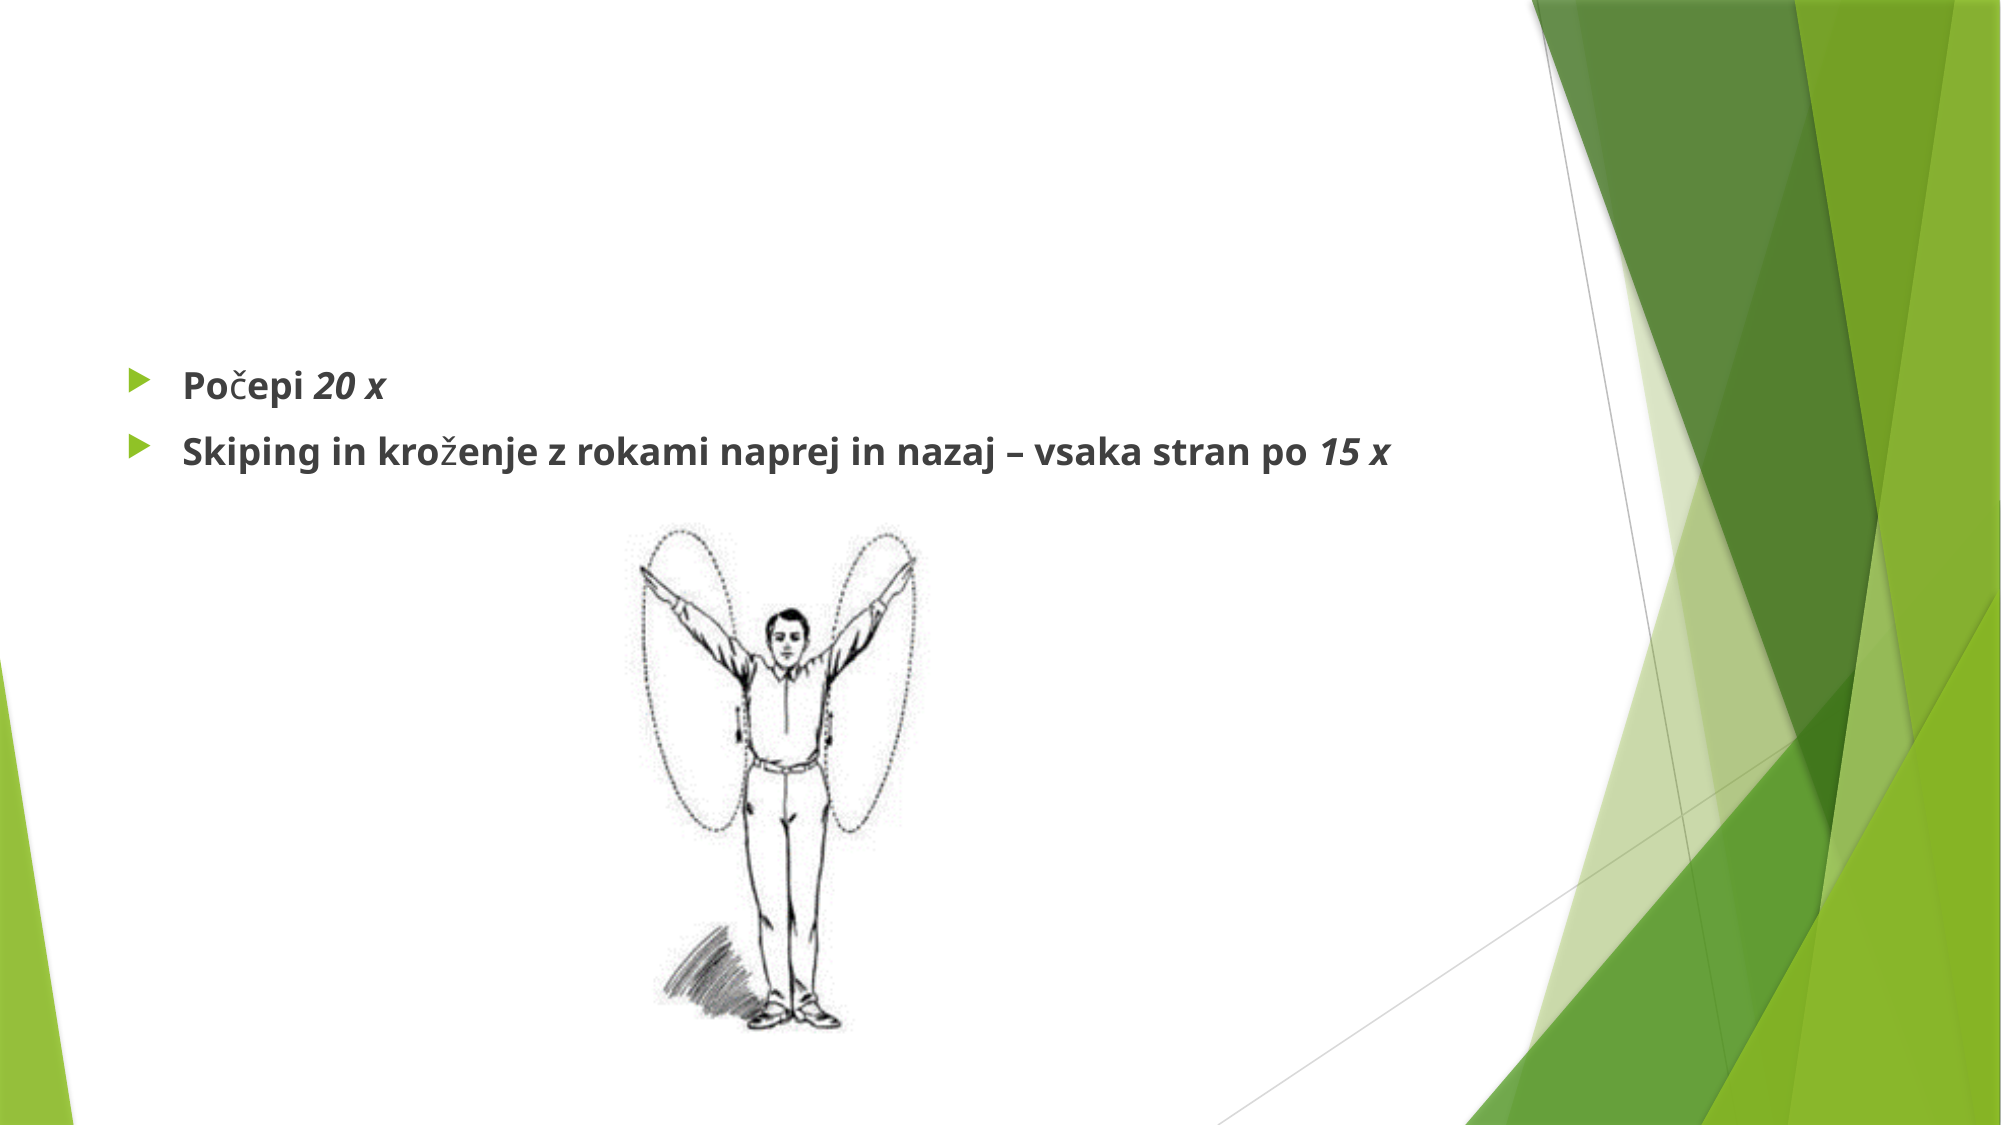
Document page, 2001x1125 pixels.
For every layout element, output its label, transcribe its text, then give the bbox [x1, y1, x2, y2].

list Počepi 20 x Skiping in kroženje z rokami naprej in nazaj – vsaka stran po 15 x [111, 354, 1522, 992]
picture [585, 508, 966, 1055]
